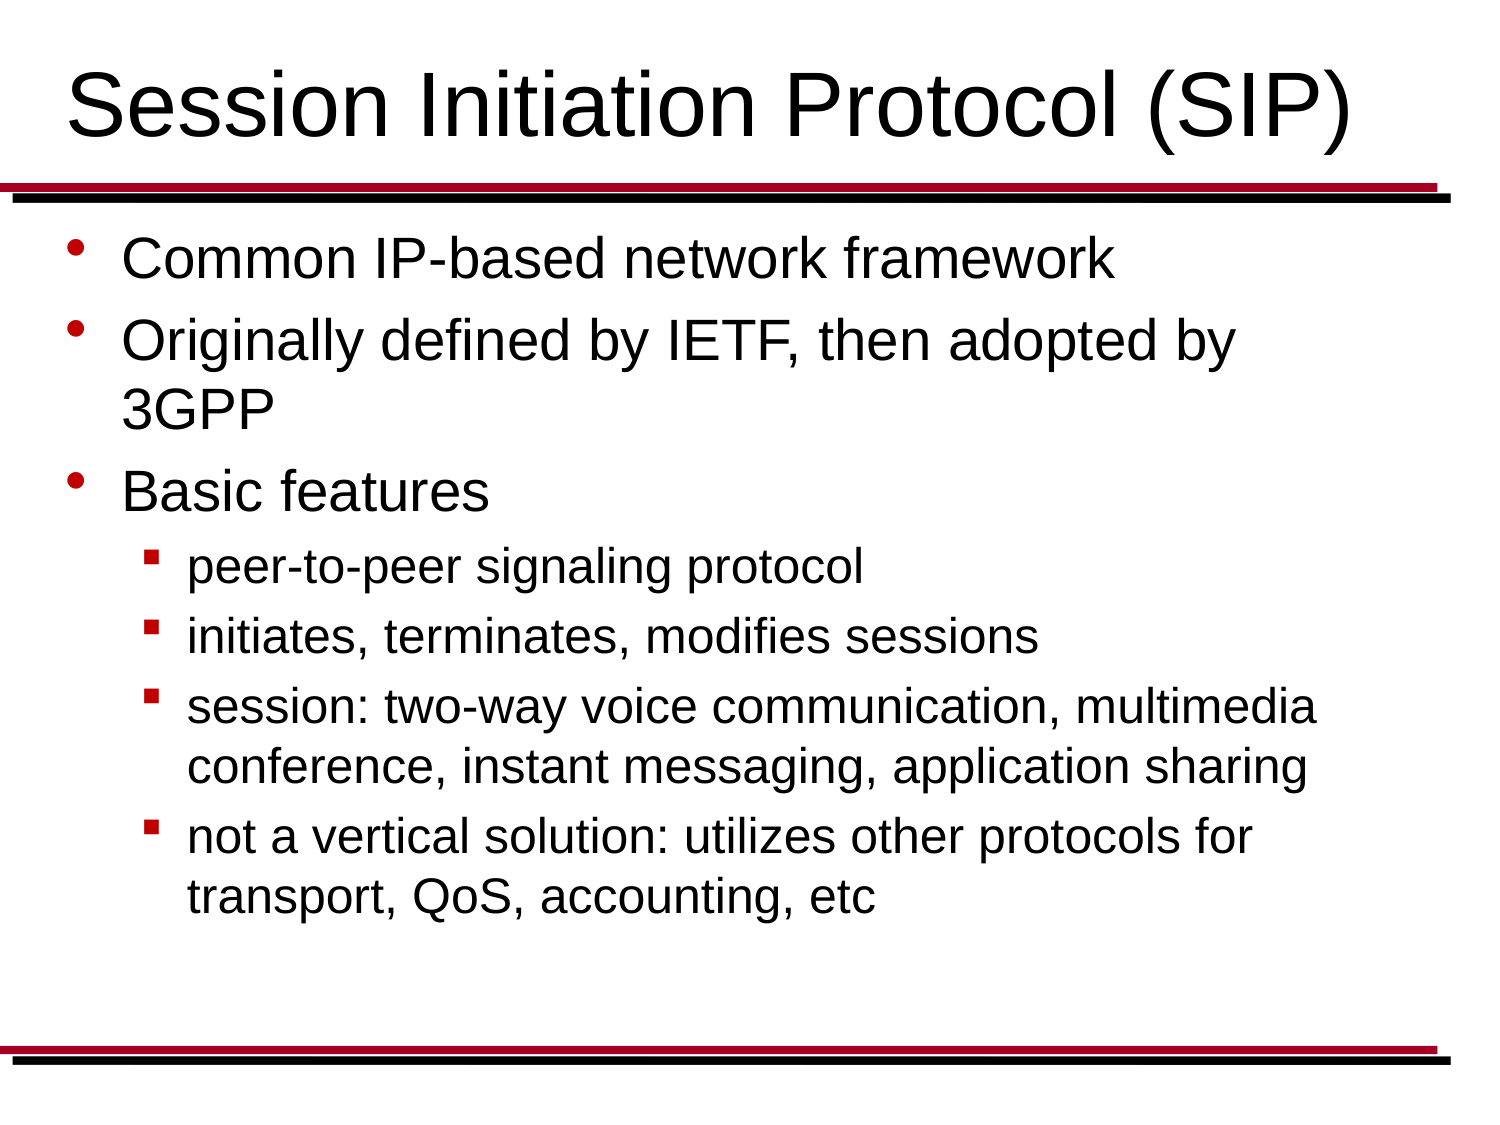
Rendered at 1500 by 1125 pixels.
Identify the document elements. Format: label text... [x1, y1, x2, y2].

title Session Initiation Protocol (SIP) [50, 0, 1425, 200]
list Common IP-based network framework Originally defined by IETF, then adopted by 3GPP Basic features peer-to-peer signaling protocol initiates, terminates, modifies sessions session: two-way voice communication, multimedia conference, instant messaging, application sharing not a vertical solution: utilizes other protocols for transport, QoS, accounting, etc [50, 212, 1425, 1025]
